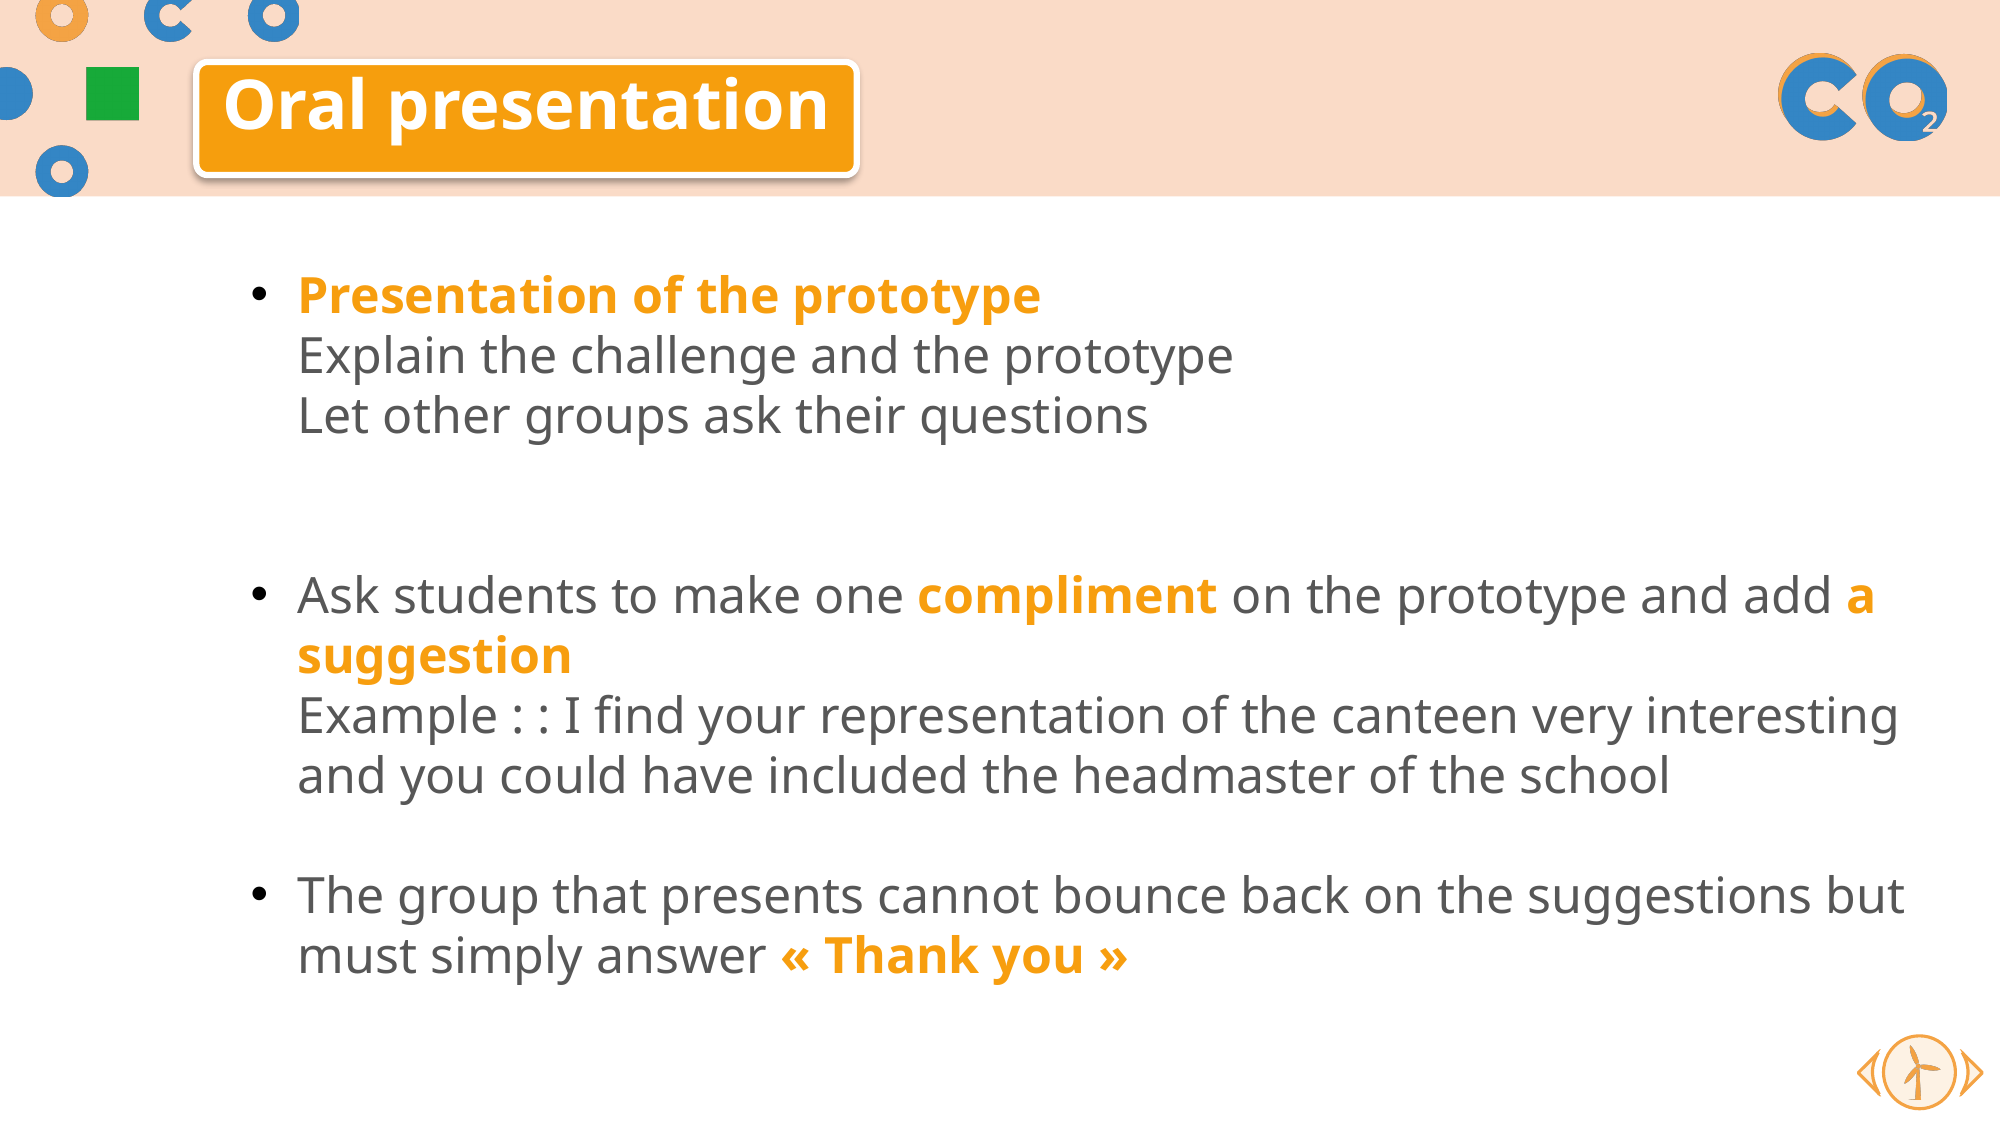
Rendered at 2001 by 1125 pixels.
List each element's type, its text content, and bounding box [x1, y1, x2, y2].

picture [1778, 53, 1947, 141]
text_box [196, 61, 857, 176]
picture [0, 0, 299, 197]
text_box Presentation of the prototype Explain the challenge and the prototype Let other groups ask their questions Ask students to make one compliment on the prototype and add a suggestion Example : : I find your representation of the canteen very interesting and you could have included the headmaster of the school The group that presents cannot bounce back on the suggestions but must simply answer « Thank you » [235, 255, 1970, 1106]
